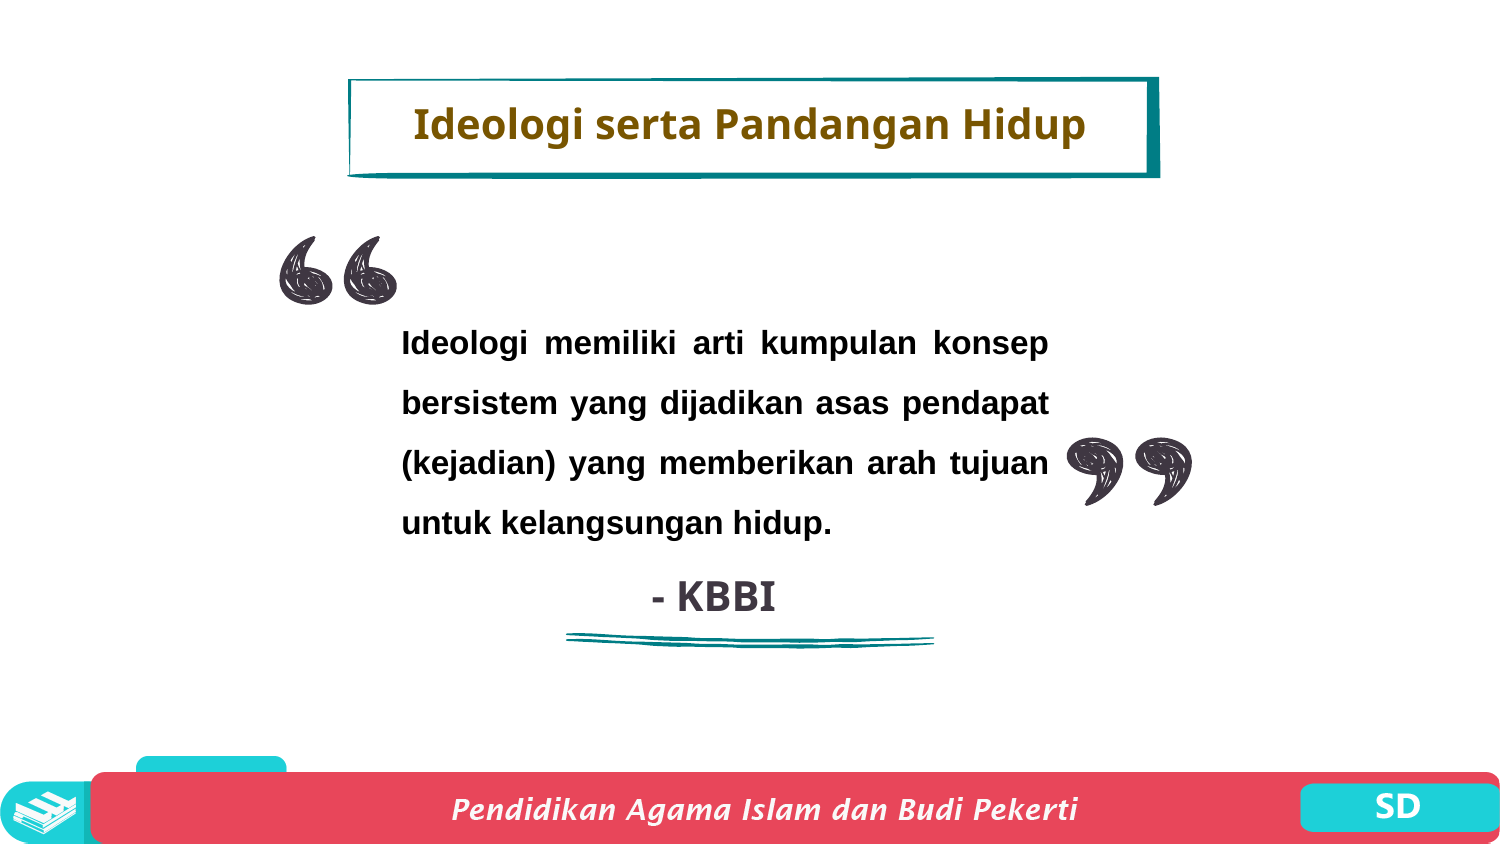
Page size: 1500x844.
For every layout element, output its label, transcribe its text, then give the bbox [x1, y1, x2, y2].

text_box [564, 632, 935, 649]
picture [0, 756, 1500, 844]
text_box Ideologi serta Pandangan Hidup [367, 90, 1134, 155]
text_box Ideologi memiliki arti kumpulan konsep bersistem yang dijadikan asas pendapat (kejadian) yang memberikan arah tujuan untuk kelangsungan hidup. [386, 294, 1065, 549]
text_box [1064, 437, 1213, 507]
text_box [347, 76, 1161, 179]
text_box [260, 235, 399, 305]
title - KBBI [339, 554, 1089, 649]
